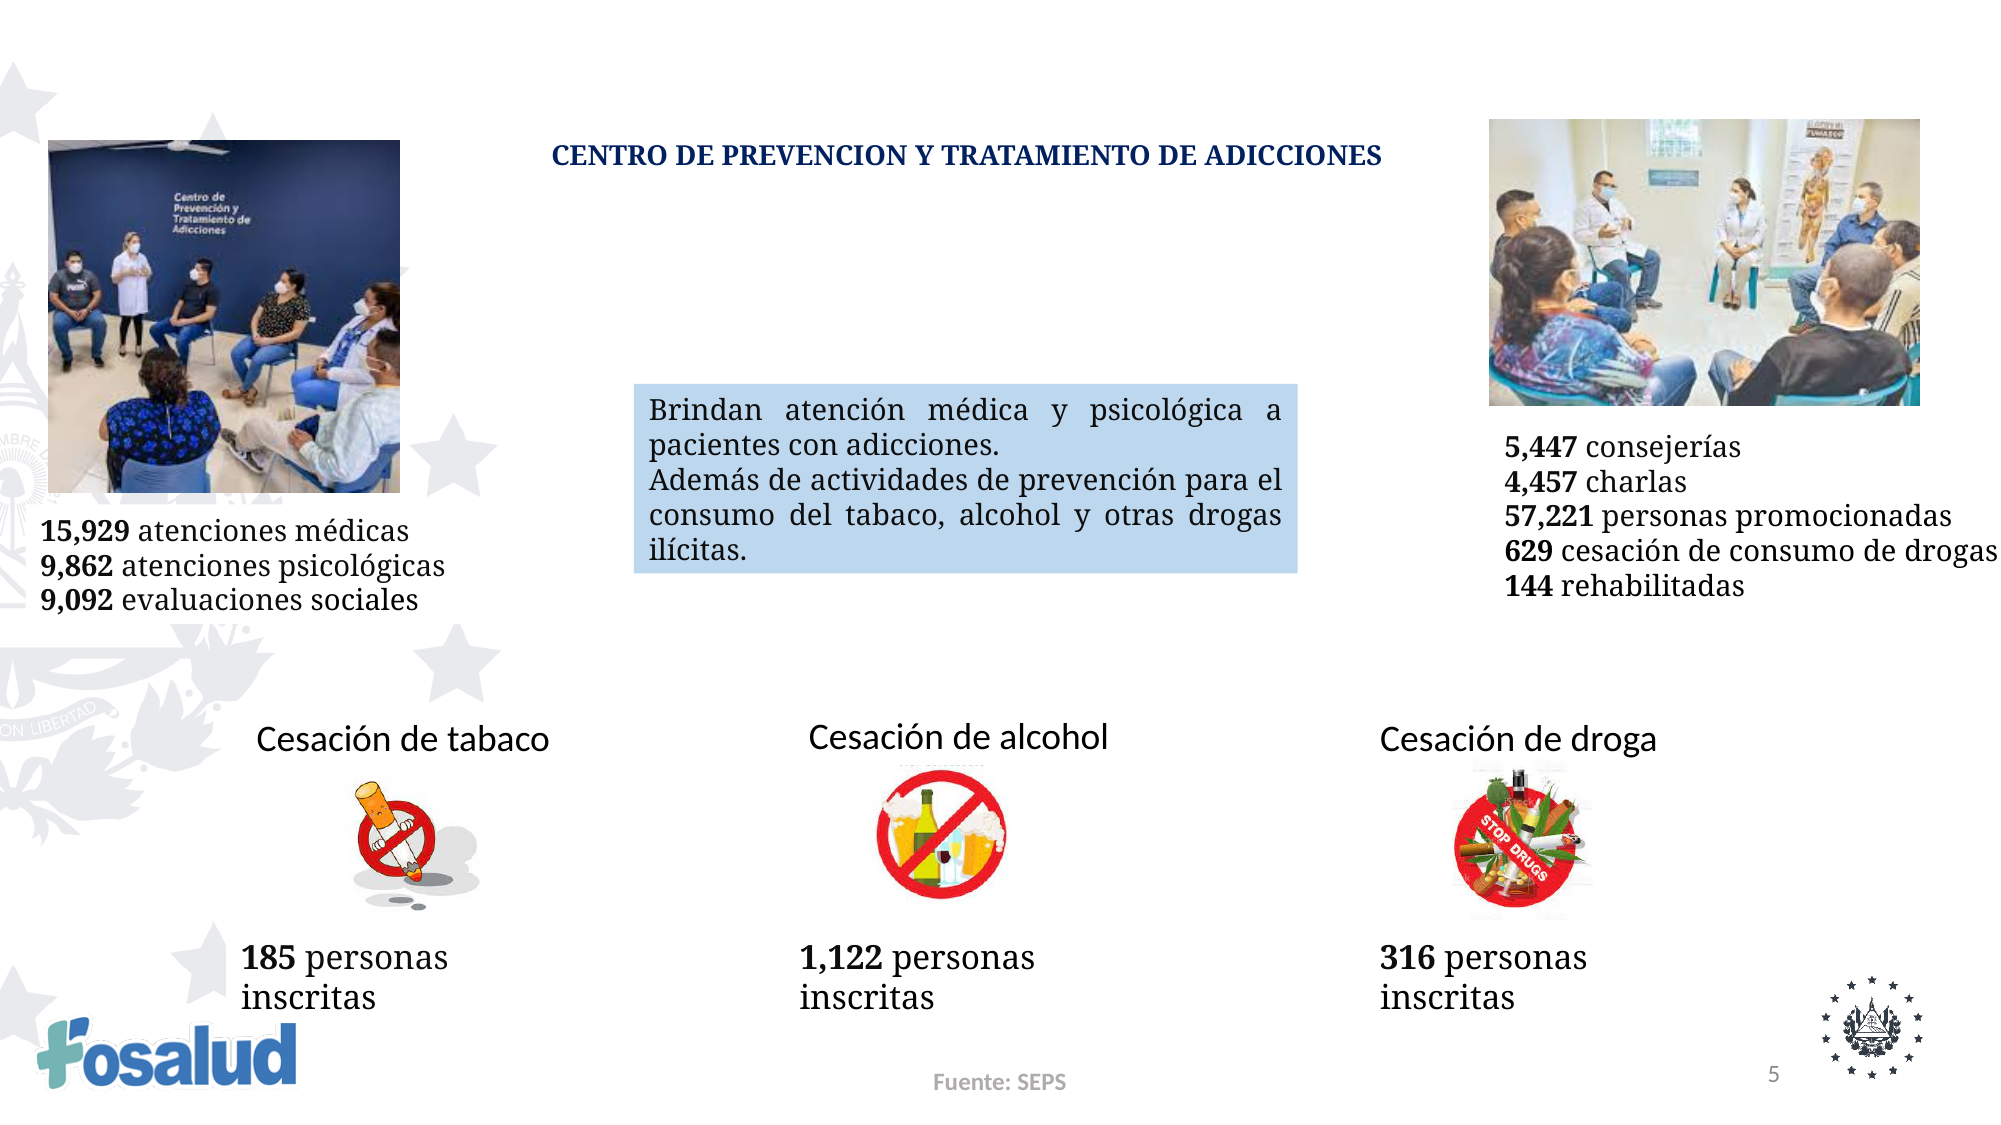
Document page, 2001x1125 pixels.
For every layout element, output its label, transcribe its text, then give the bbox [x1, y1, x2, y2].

picture [33, 1013, 300, 1093]
picture [1806, 961, 1938, 1093]
text_box Brindan atención médica y psicológica a pacientes con adicciones. Además de actividades de prevención para el consumo del tabaco, alcohol y otras drogas ilícitas. [633, 383, 1298, 574]
text_box Cesación de alcohol [794, 705, 1140, 765]
picture [1452, 757, 1593, 920]
slide_number 5 [1412, 1042, 1796, 1103]
text_box 15,929 atenciones médicas 9,862 atenciones psicológicas 9,092 evaluaciones sociales [25, 504, 498, 625]
title CENTRO DE PREVENCION Y TRATAMIENTO DE ADICCIONES [509, 117, 1425, 190]
text_box Cesación de droga [1365, 706, 1680, 766]
picture [1489, 119, 1920, 406]
text_box Cesación de tabaco [241, 706, 588, 767]
text_box 185 personas inscritas [226, 928, 581, 1024]
picture [48, 140, 400, 493]
picture [310, 768, 498, 923]
text_box 1,122 personas inscritas [784, 928, 1183, 1024]
footer Fuente: SEPS [687, 1050, 1313, 1111]
text_box 316 personas inscritas [1365, 928, 1721, 1024]
text_box 5,447 consejerías 4,457 charlas 57,221 personas promocionadas 629 cesación de consumo de drogas 144 rehabilitadas [1489, 420, 2000, 610]
picture [870, 765, 1011, 904]
